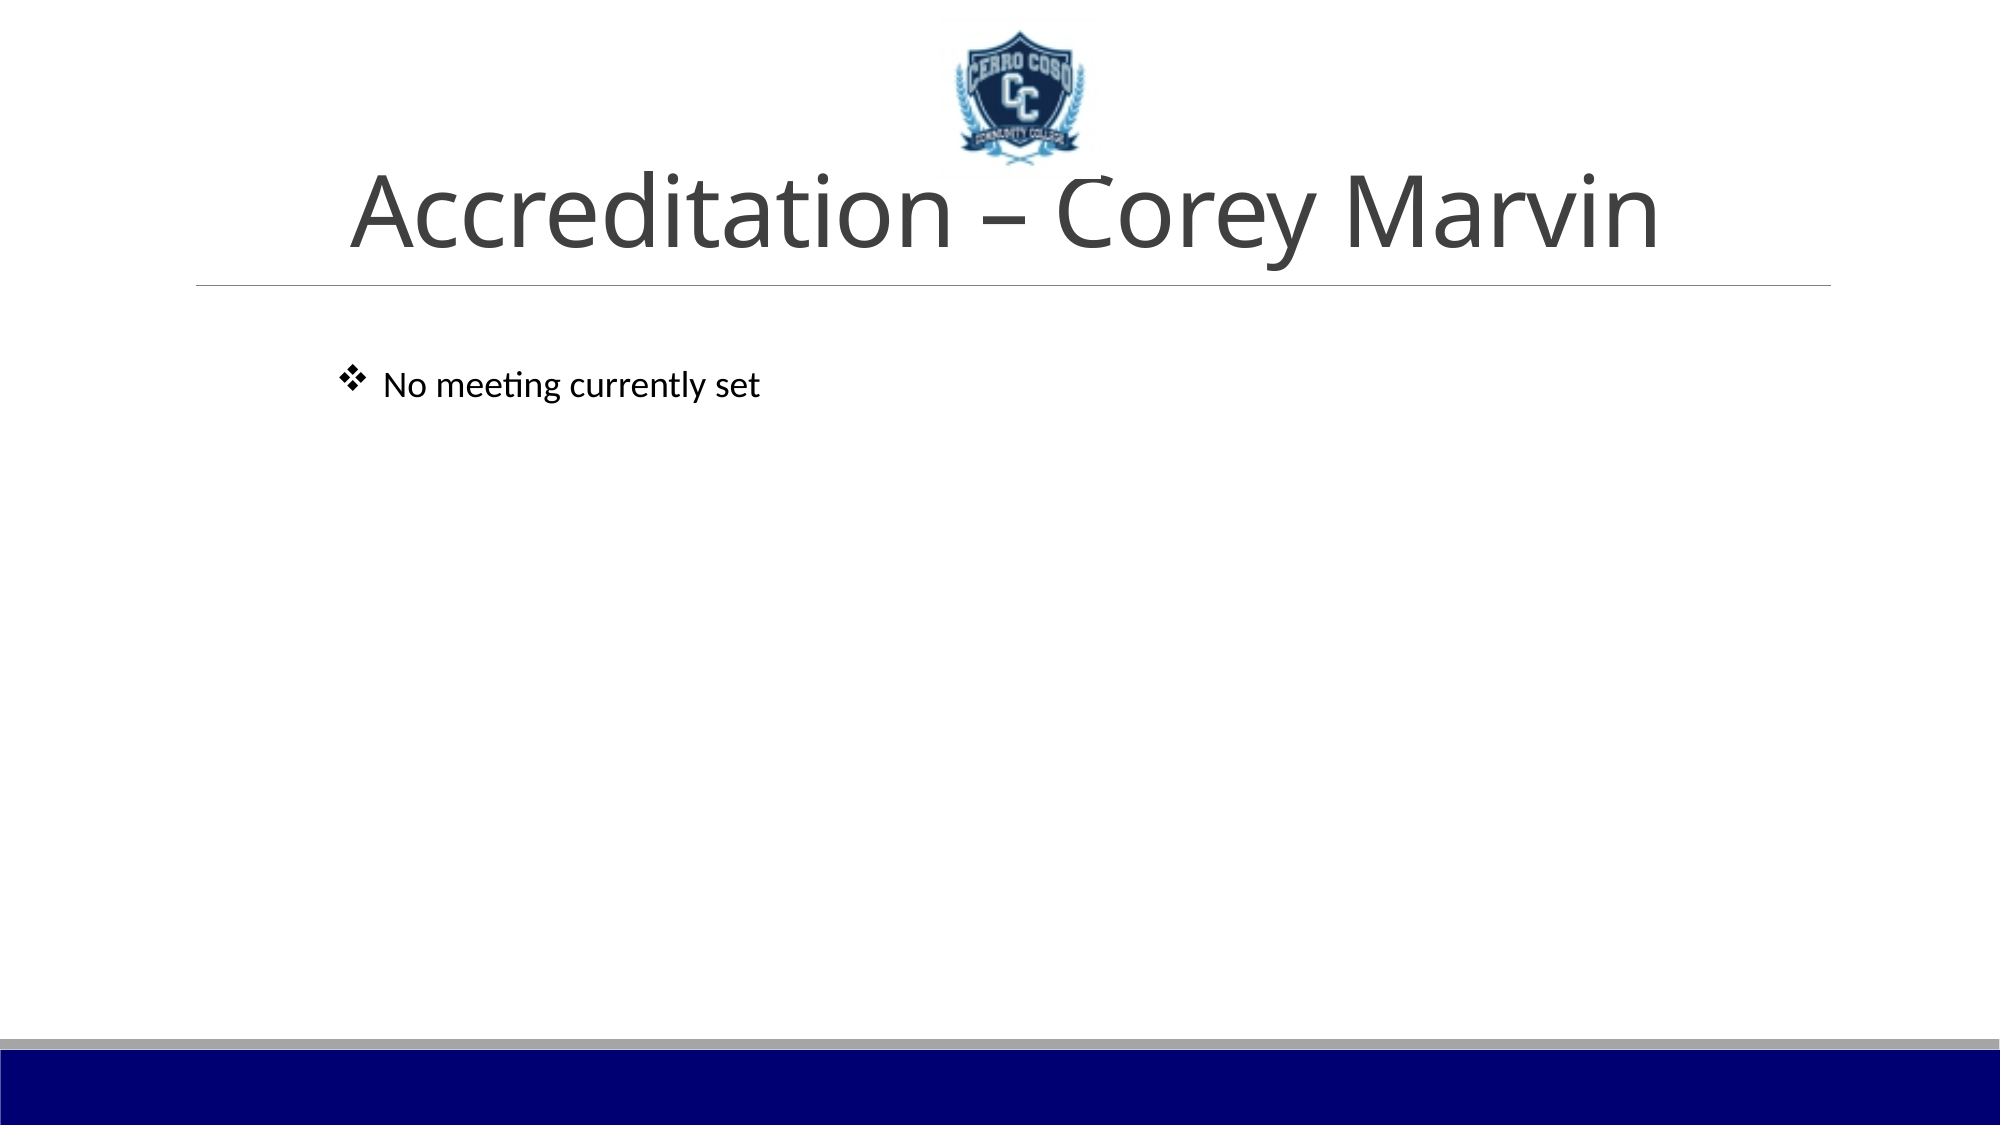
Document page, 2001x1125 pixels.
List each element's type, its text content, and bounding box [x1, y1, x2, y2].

title Accreditation – Corey Marvin [181, 125, 1832, 276]
picture [939, 18, 1102, 180]
text_box No meeting currently set [321, 352, 1360, 458]
